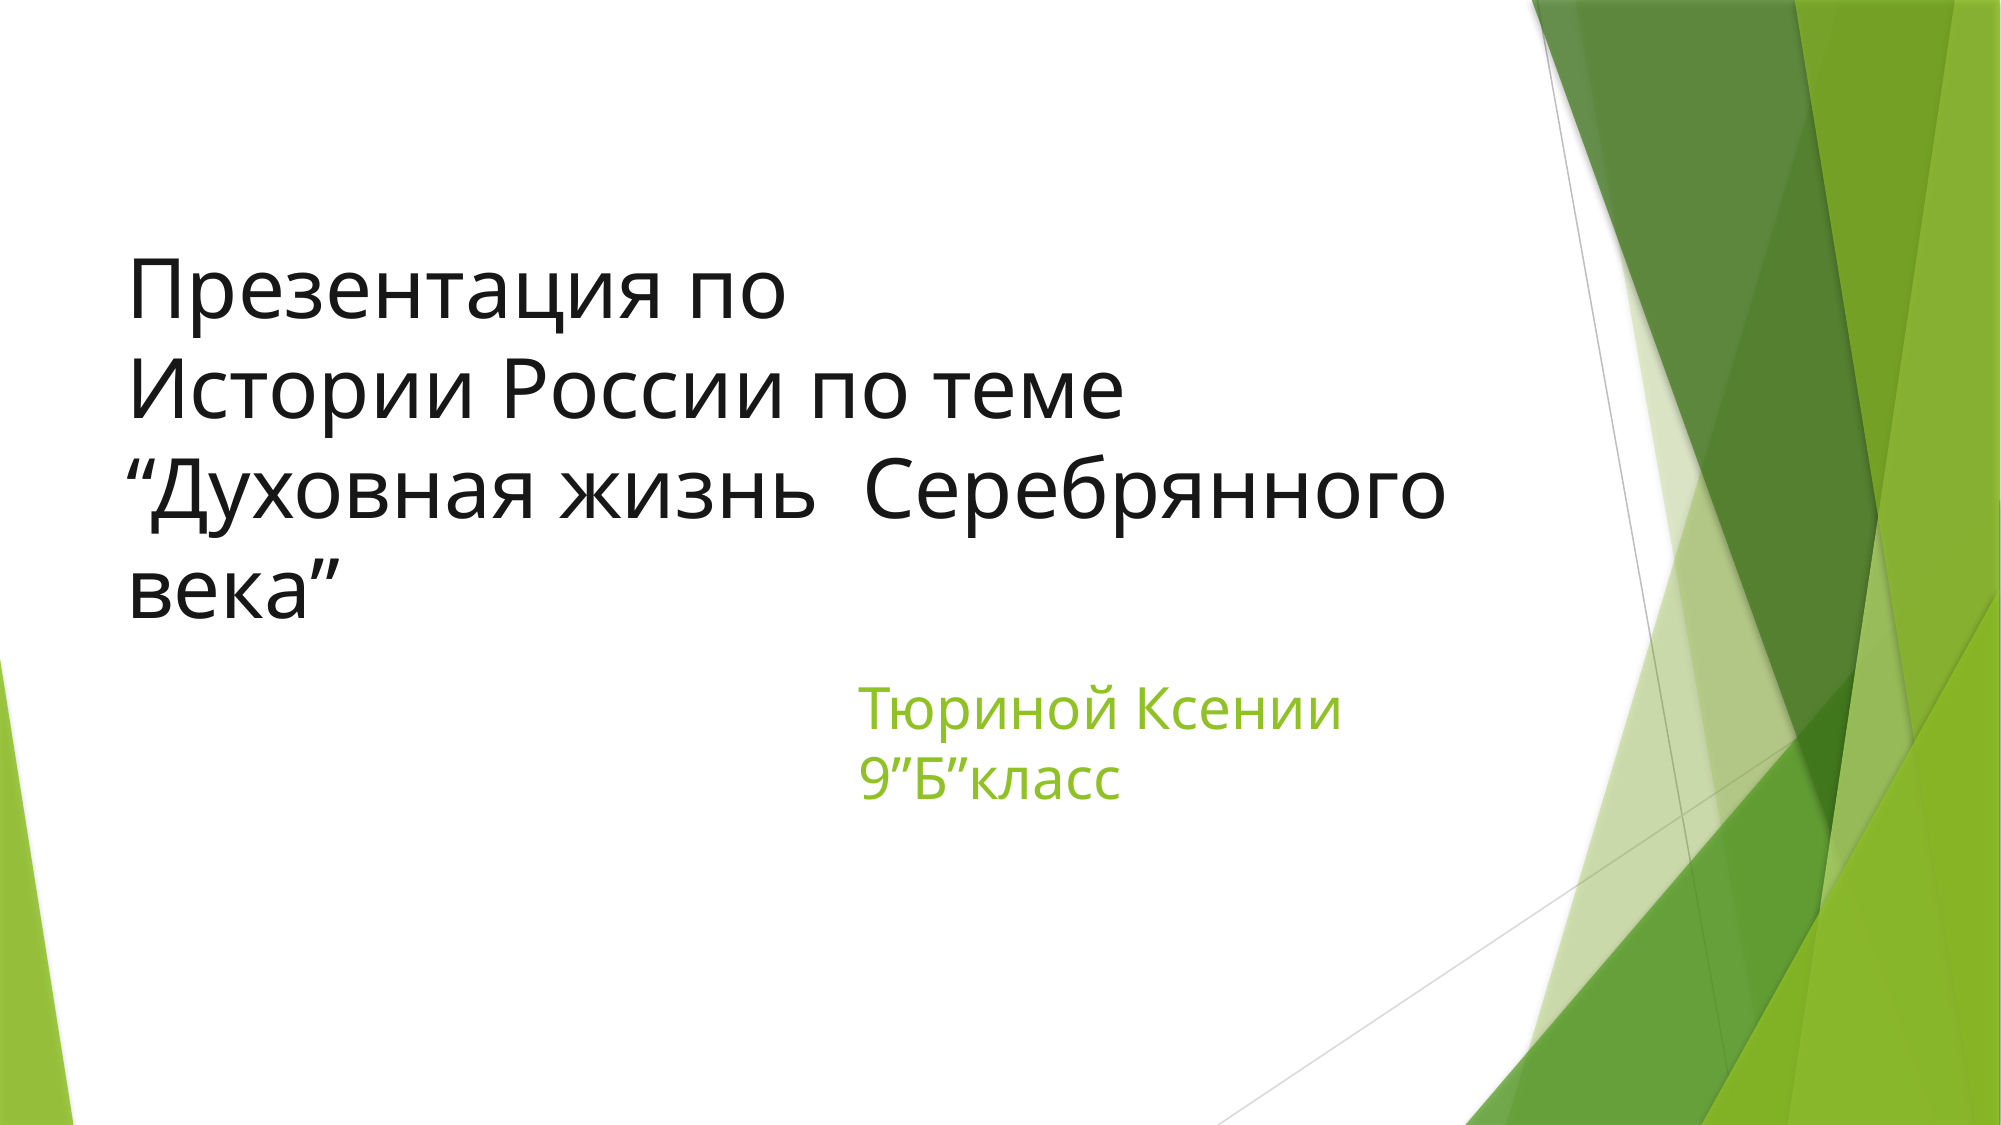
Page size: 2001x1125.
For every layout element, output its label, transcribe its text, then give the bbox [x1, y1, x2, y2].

list Тюриной Ксении 9”Б”класс [843, 663, 1602, 935]
title Презентация по Истории России по теме “Духовная жизнь Серебрянного века” [111, 443, 1522, 743]
